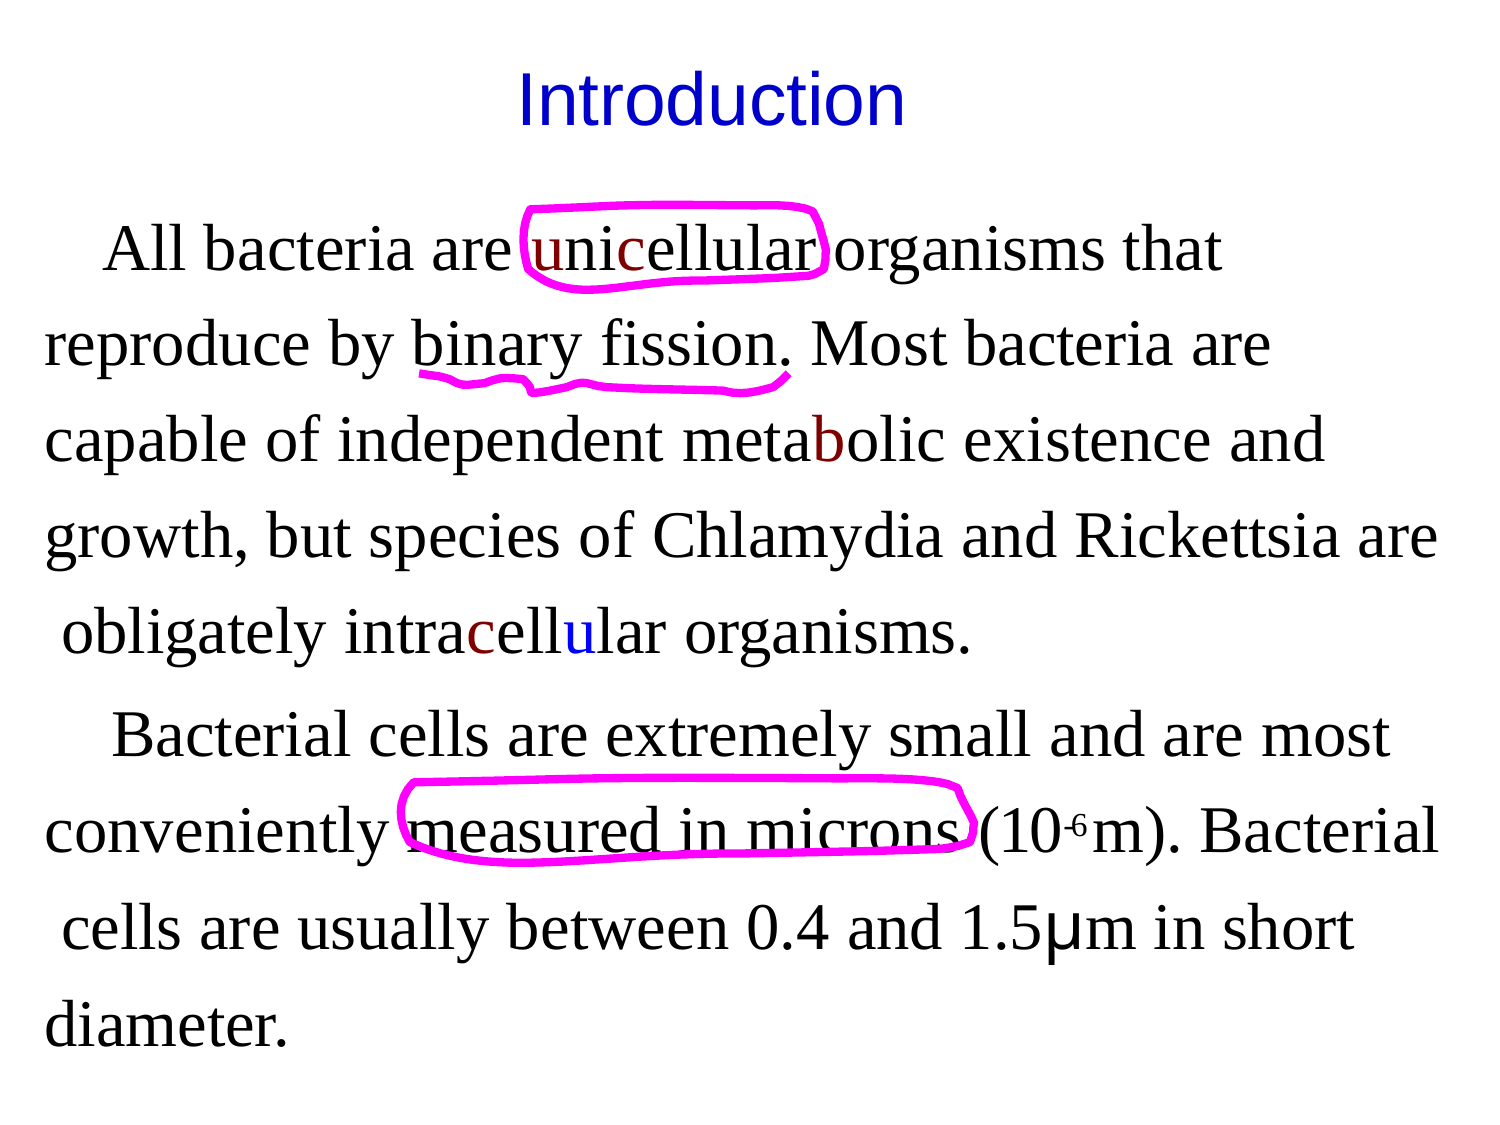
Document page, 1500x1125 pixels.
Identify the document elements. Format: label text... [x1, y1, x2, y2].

text_box All bacteria are unicellular organisms that reproduce by binary fission. Most bacteria are capable of independent metabolic existence and growth, but species of Chlamydia and Rickettsia are obligately intracellular organisms. Bacterial cells are extremely small and are most conveniently measured in microns (10-6 m). Bacterial cells are usually between 0.4 and 1.5μm in short diameter. [33, 185, 1464, 1060]
title Introduction [514, 48, 911, 239]
text_box [400, 777, 974, 863]
text_box [523, 239, 826, 290]
text_box [419, 373, 789, 394]
